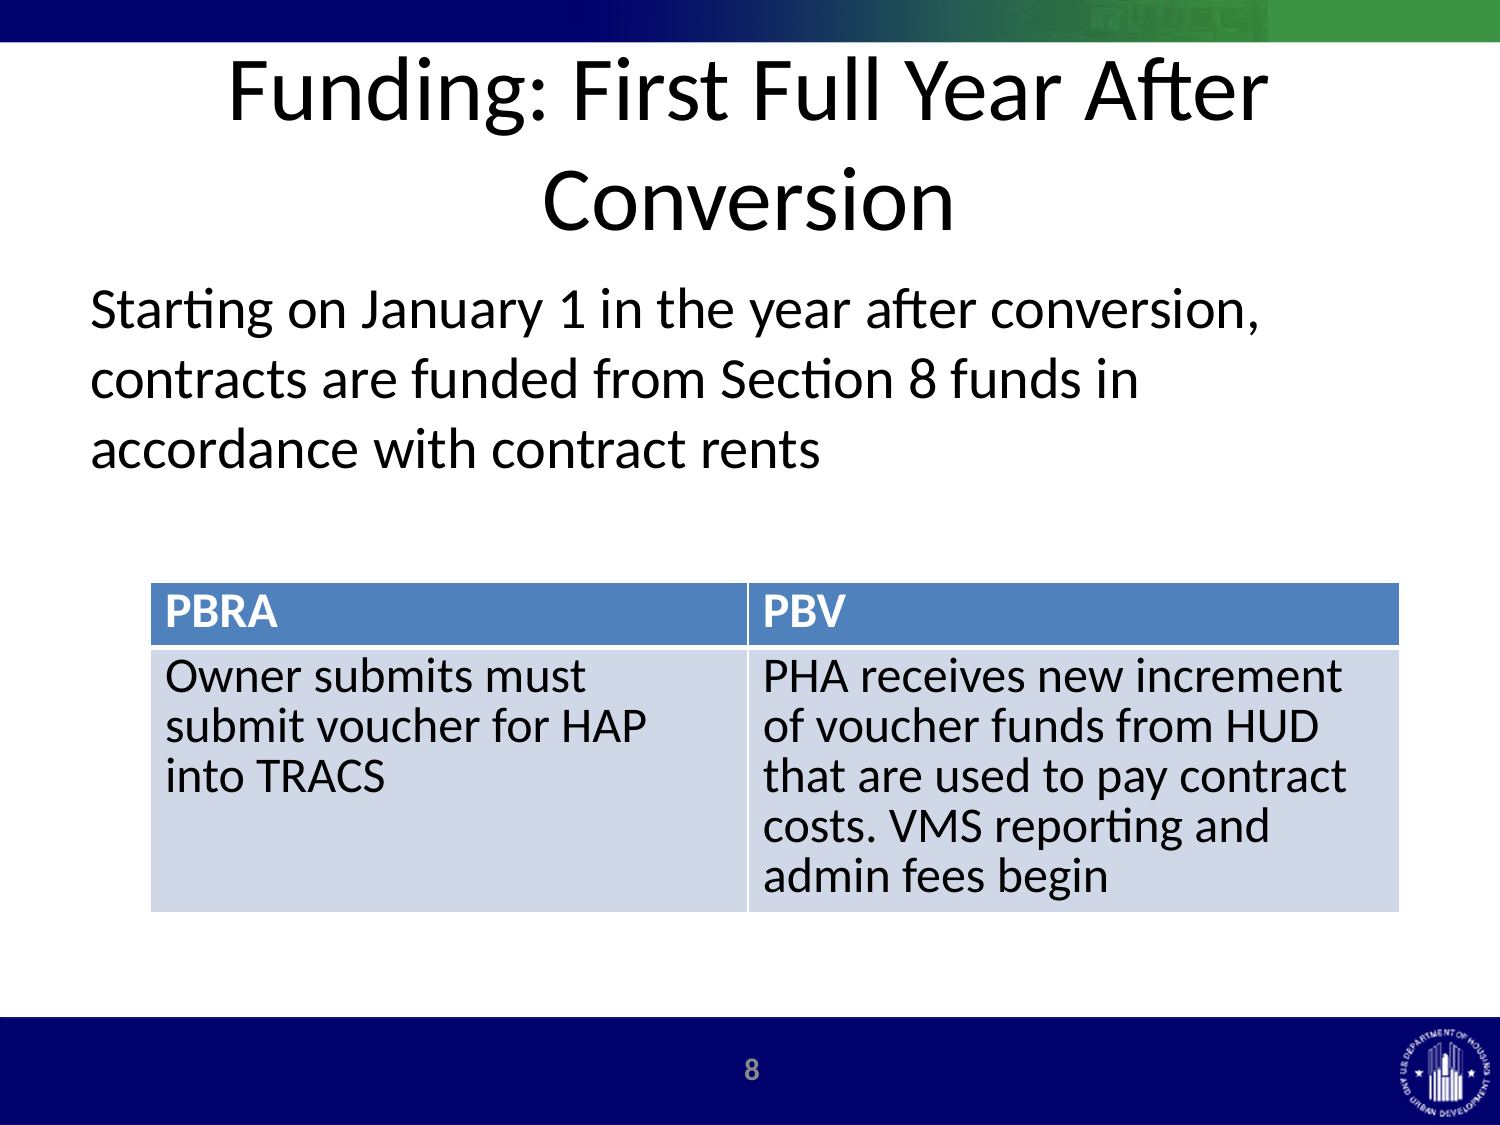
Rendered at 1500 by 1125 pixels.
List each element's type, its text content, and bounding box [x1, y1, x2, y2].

table_cell PHA receives new increment of voucher funds from HUD that are used to pay contract costs. VMS reporting and admin fees begin [749, 650, 1399, 912]
picture [0, 0, 1500, 1125]
title Funding: First Full Year After Conversion [75, 45, 1425, 233]
table_cell Owner submits must submit voucher for HAP into TRACS [151, 650, 747, 912]
slide_number 7 [712, 1037, 775, 1098]
list Starting on January 1 in the year after conversion, contracts are funded from Section 8 funds in accordance with contract rents [75, 262, 1425, 813]
table_header PBRA [151, 583, 747, 645]
table_header PBV [749, 583, 1399, 645]
